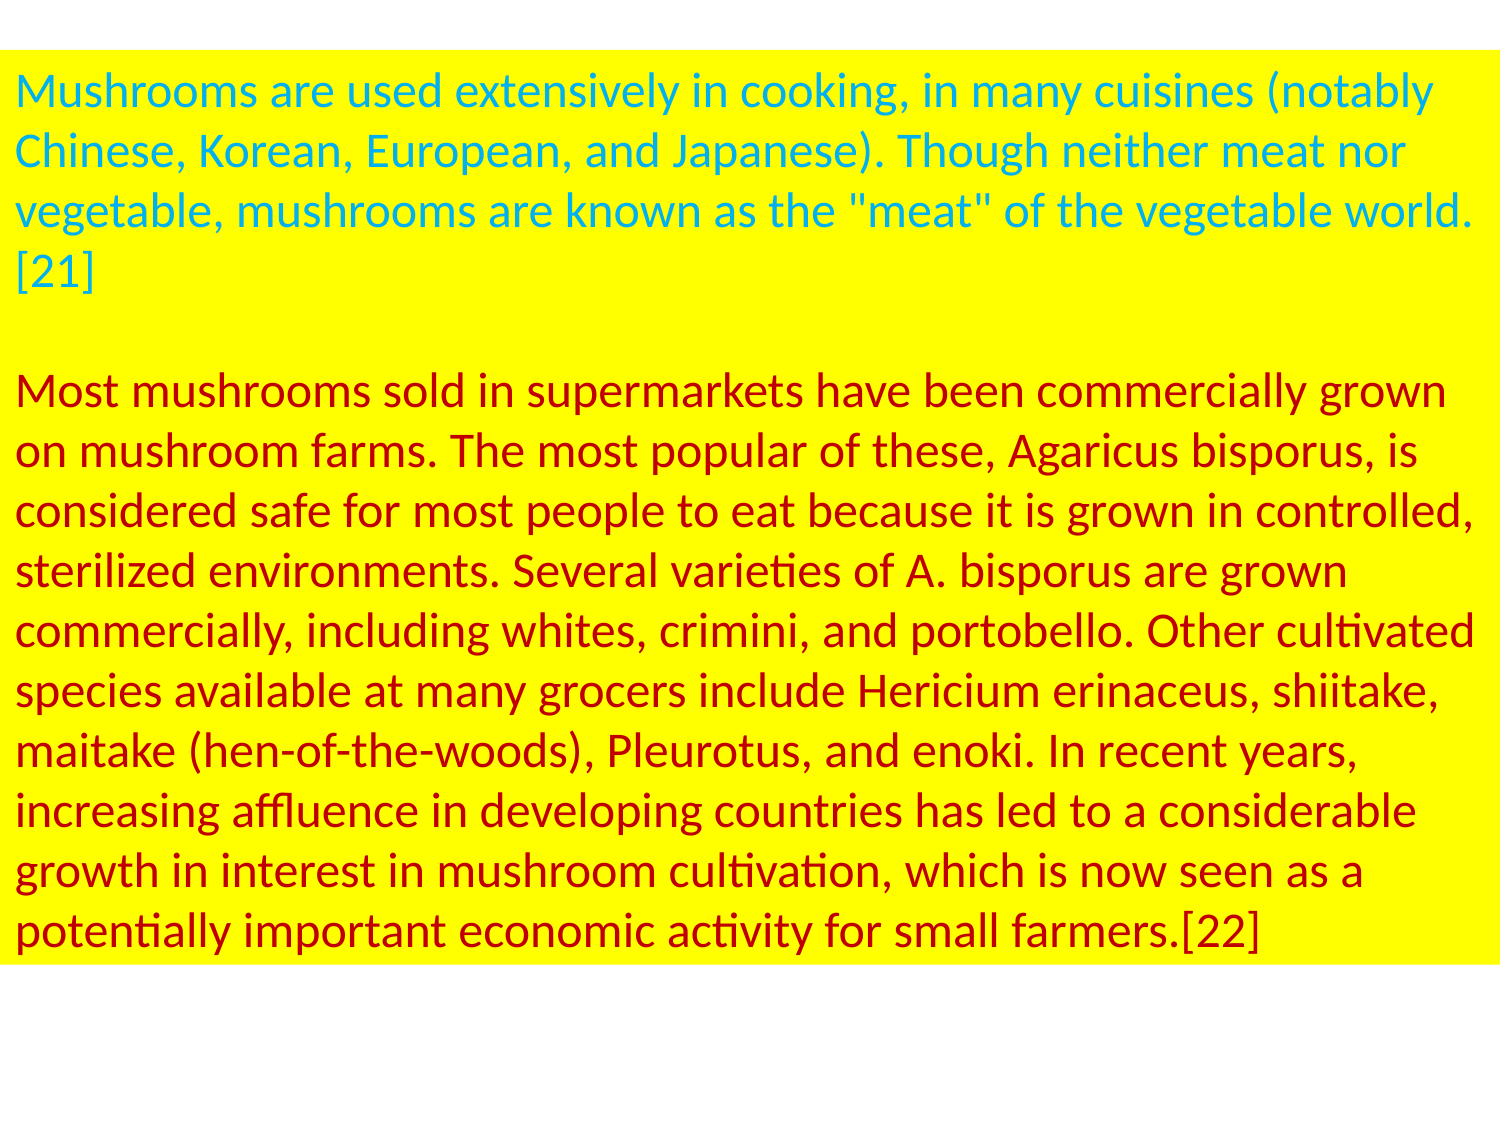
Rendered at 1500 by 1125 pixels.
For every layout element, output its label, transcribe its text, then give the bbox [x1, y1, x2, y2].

text_box Mushrooms are used extensively in cooking, in many cuisines (notably Chinese, Korean, European, and Japanese). Though neither meat nor vegetable, mushrooms are known as the "meat" of the vegetable world.[21] Most mushrooms sold in supermarkets have been commercially grown on mushroom farms. The most popular of these, Agaricus bisporus, is considered safe for most people to eat because it is grown in controlled, sterilized environments. Several varieties of A. bisporus are grown commercially, including whites, crimini, and portobello. Other cultivated species available at many grocers include Hericium erinaceus, shiitake, maitake (hen-of-the-woods), Pleurotus, and enoki. In recent years, increasing affluence in developing countries has led to a considerable growth in interest in mushroom cultivation, which is now seen as a potentially important economic activity for small farmers.[22] [0, 49, 1500, 965]
